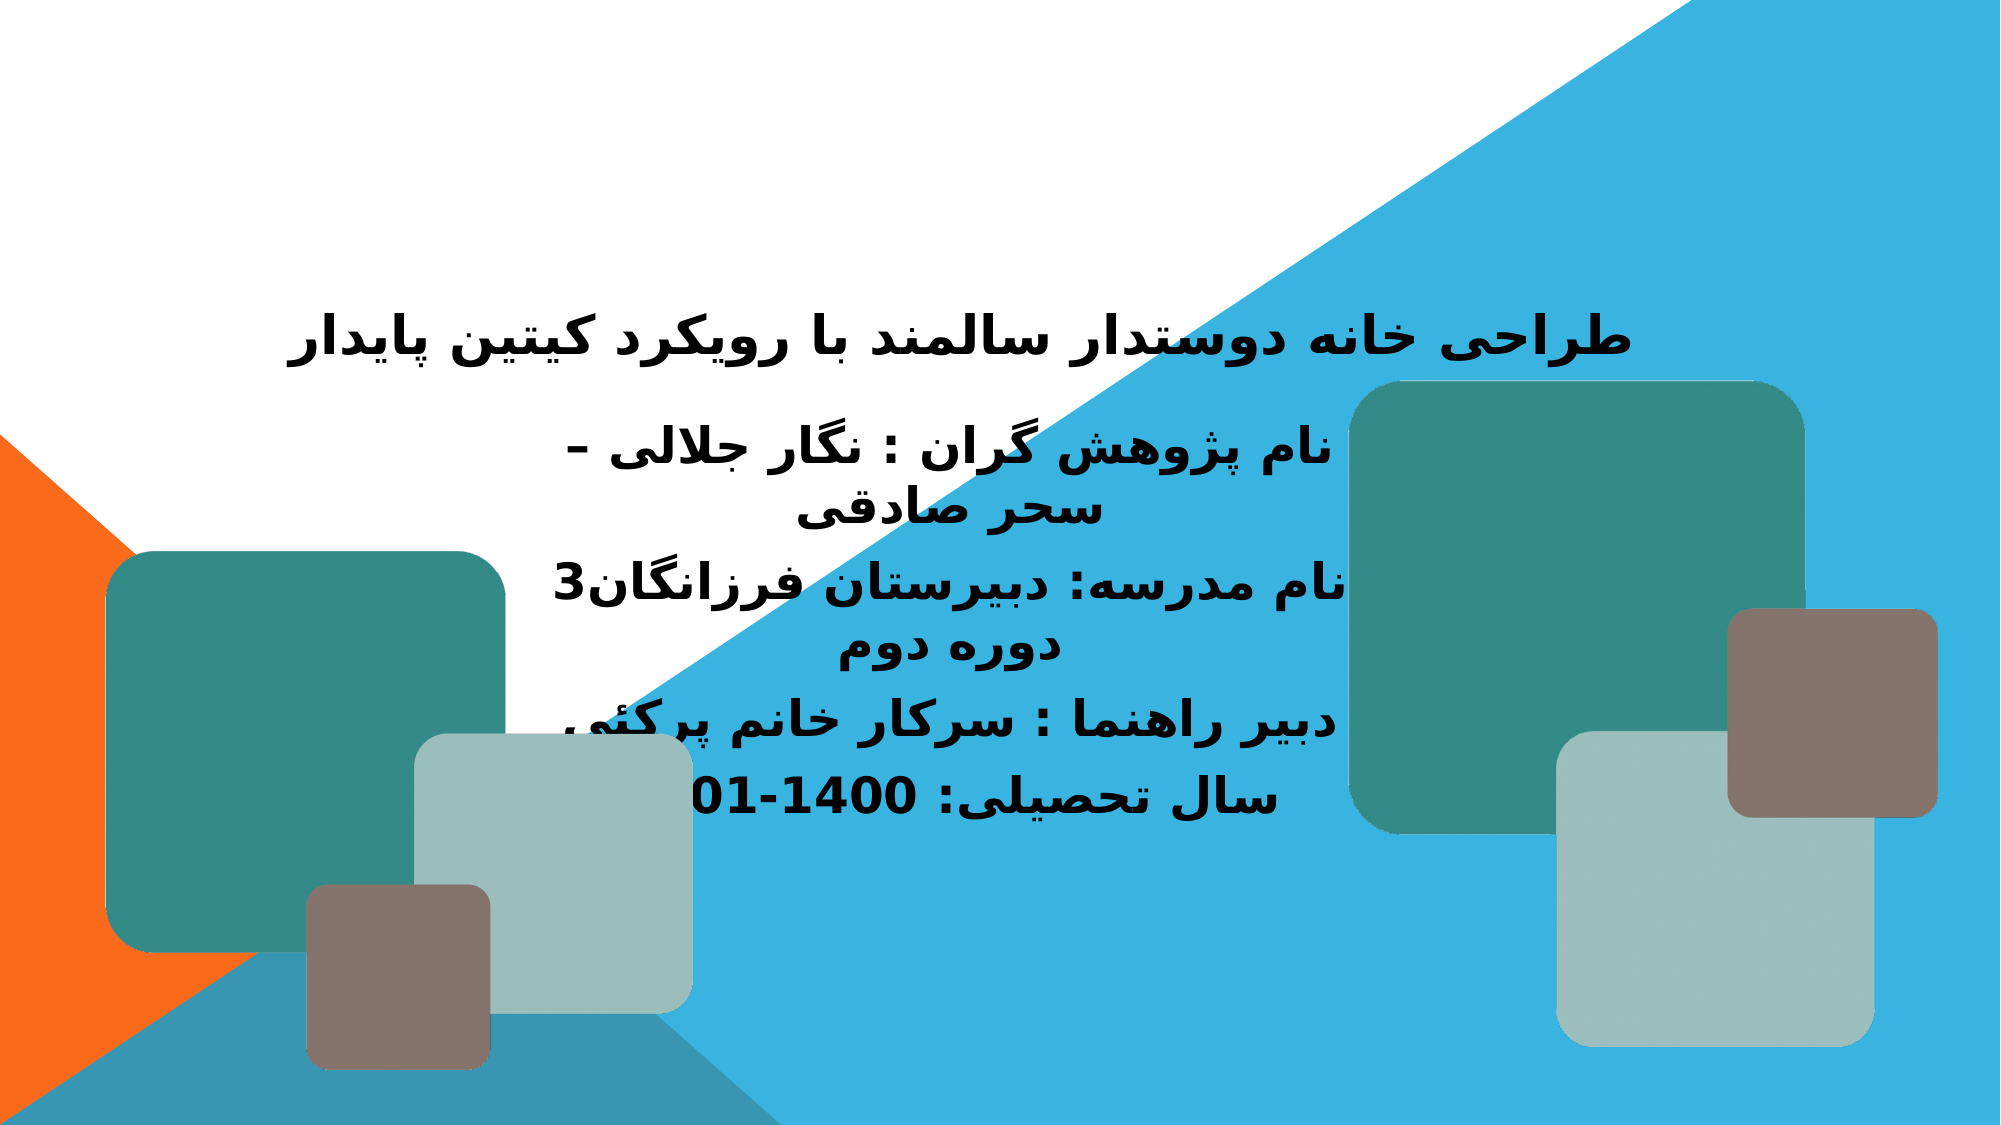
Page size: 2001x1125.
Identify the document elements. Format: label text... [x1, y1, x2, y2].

picture [105, 550, 693, 1071]
title طراحی خانه دوستدار سالمند با رویکرد کیتین پایدار [249, 233, 1676, 368]
picture [1309, 381, 1976, 1047]
subtitle نام پژوهش گران : نگار جلالی – سحر صادقی نام مدرسه: دبیرستان فرزانگان3 دوره دوم دبیر راهنما : سرکار خانم پرکئی سال تحصیلی: 1400-1401 [505, 411, 1348, 691]
